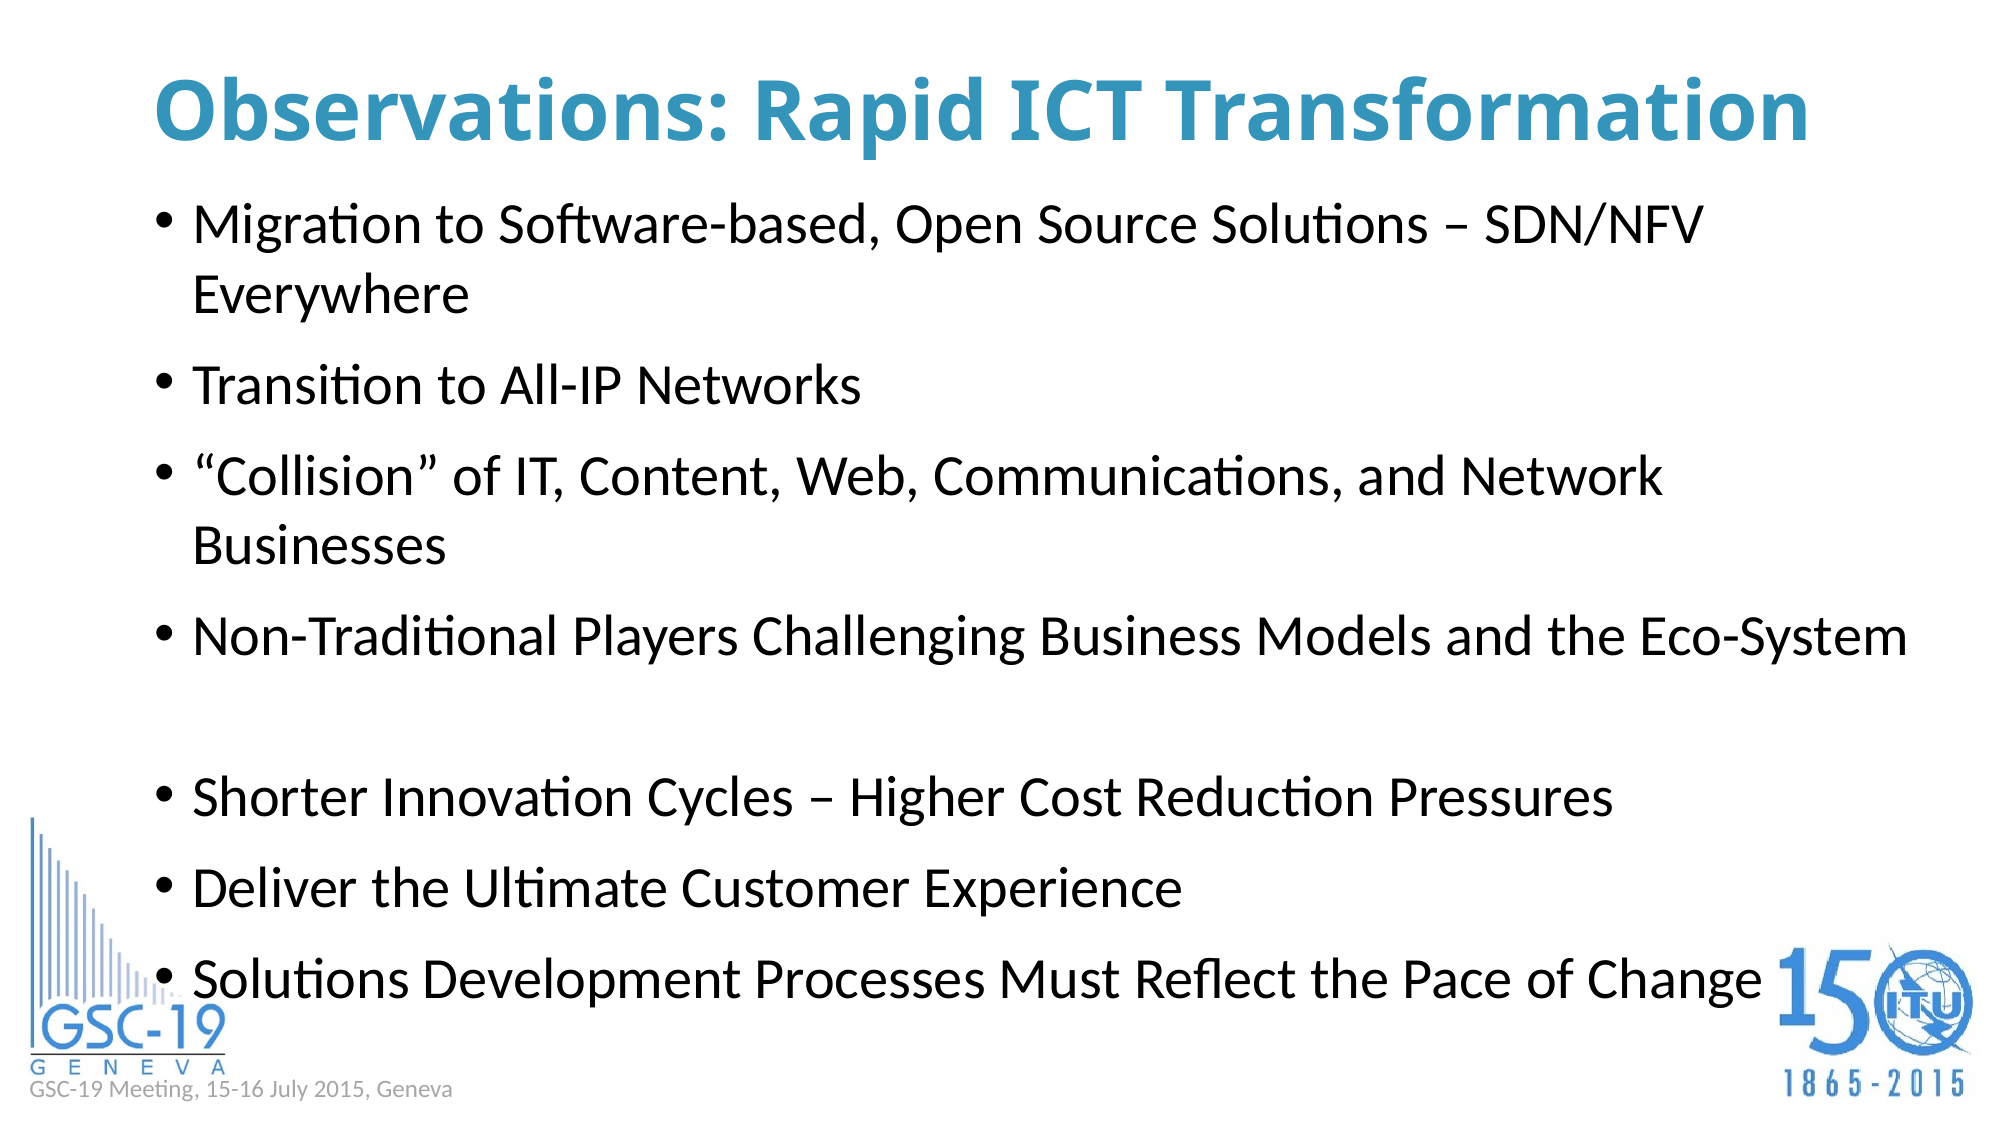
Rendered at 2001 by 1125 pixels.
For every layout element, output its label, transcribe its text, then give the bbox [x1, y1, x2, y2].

picture [1766, 936, 1986, 1107]
list Migration to Software-based, Open Source Solutions – SDN/NFV Everywhere Transition to All-IP Networks “Collision” of IT, Content, Web, Communications, and Network Businesses Non-Traditional Players Challenging Business Models and the Eco-System Shorter Innovation Cycles – Higher Cost Reduction Pressures Deliver the Ultimate Customer Experience Solutions Development Processes Must Reflect the Pace of Change [139, 177, 1937, 998]
picture [25, 810, 233, 1080]
title Observations: Rapid ICT Transformation [137, 34, 1863, 193]
